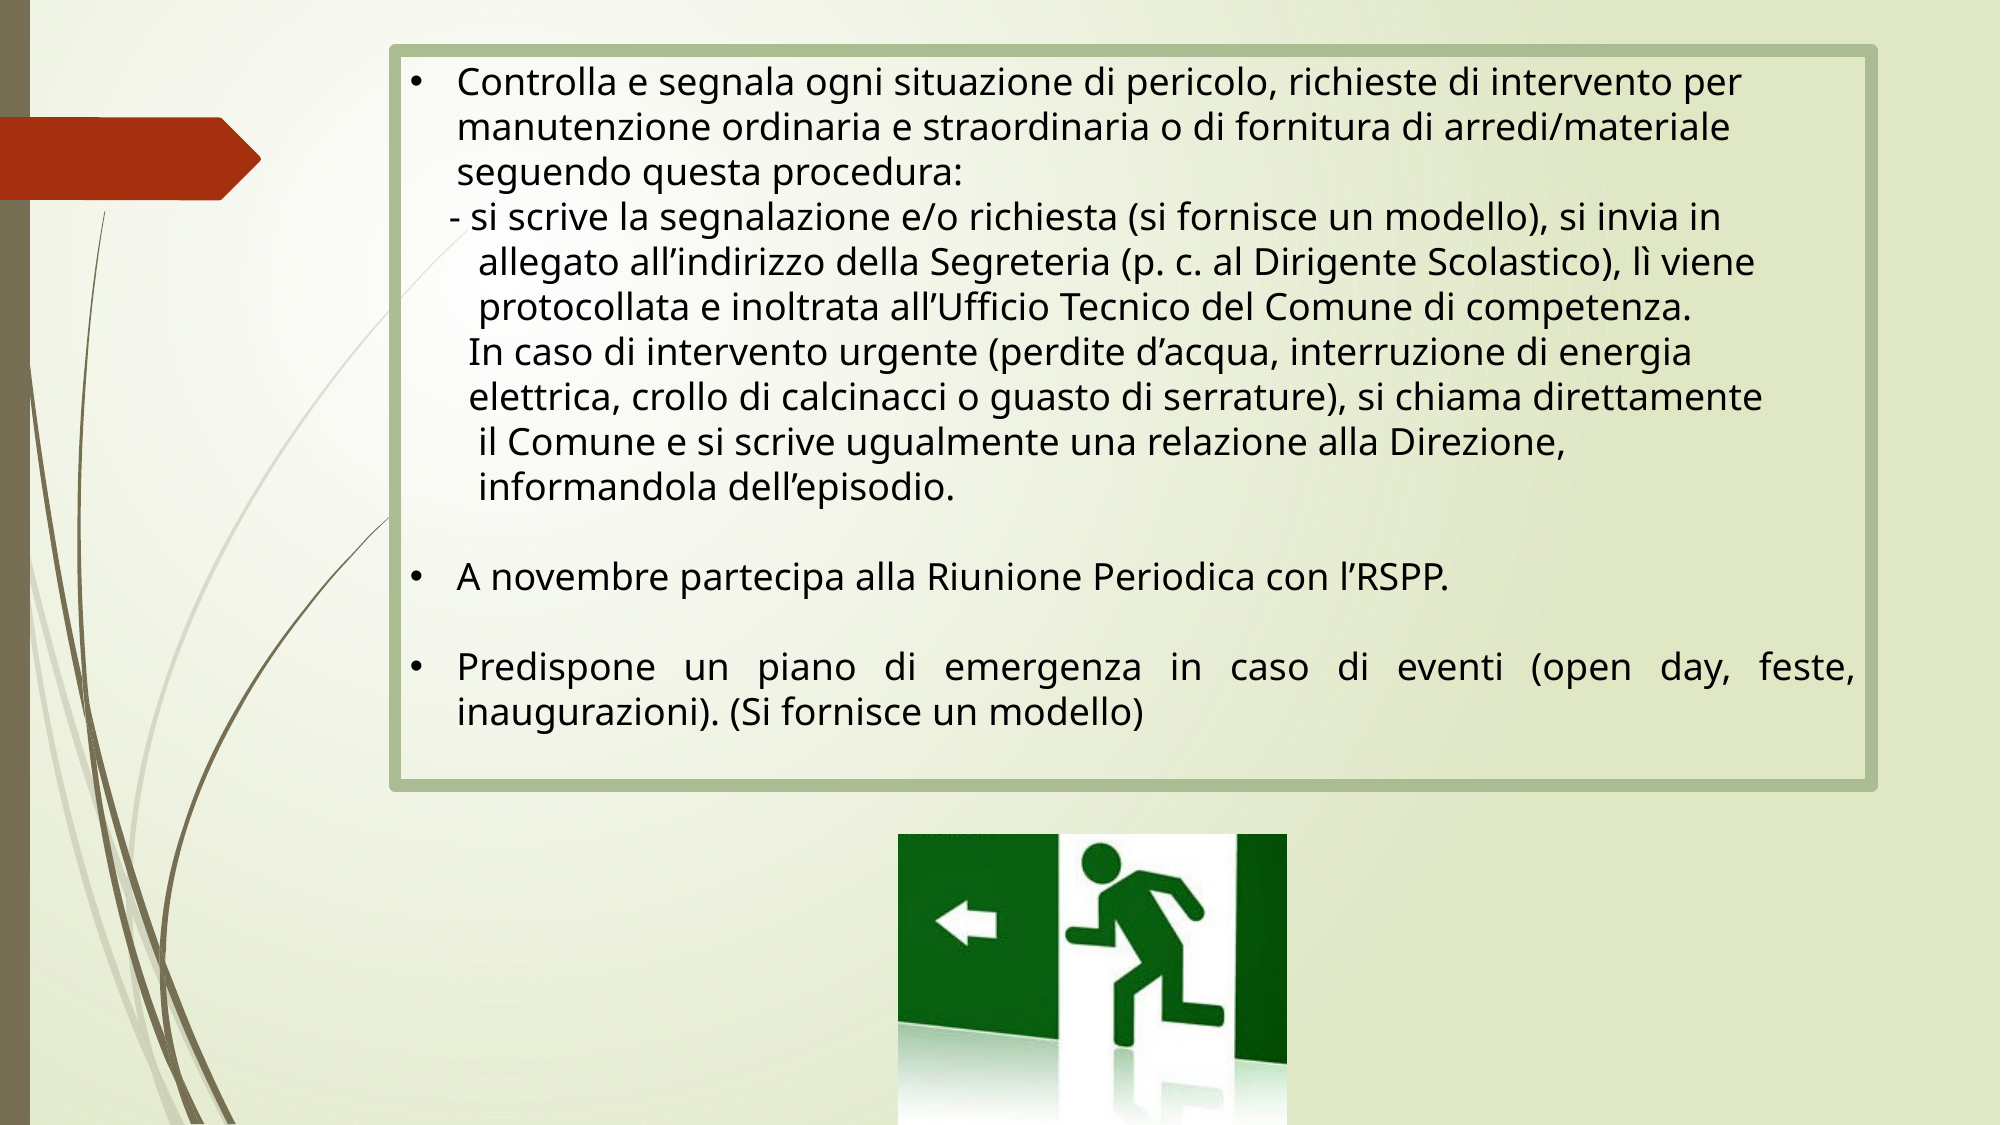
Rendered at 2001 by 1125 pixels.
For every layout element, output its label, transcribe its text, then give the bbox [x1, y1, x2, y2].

text_box Controlla e segnala ogni situazione di pericolo, richieste di intervento per manutenzione ordinaria e straordinaria o di fornitura di arredi/materiale seguendo questa procedura: - si scrive la segnalazione e/o richiesta (si fornisce un modello), si invia in allegato all’indirizzo della Segreteria (p. c. al Dirigente Scolastico), lì viene protocollata e inoltrata all’Ufficio Tecnico del Comune di competenza. In caso di intervento urgente (perdite d’acqua, interruzione di energia elettrica, crollo di calcinacci o guasto di serrature), si chiama direttamente il Comune e si scrive ugualmente una relazione alla Direzione, informandola dell’episodio. A novembre partecipa alla Riunione Periodica con l’RSPP. Predispone un piano di emergenza in caso di eventi (open day, feste, inaugurazioni). (Si fornisce un modello) [395, 50, 1872, 786]
picture [898, 834, 1287, 1125]
